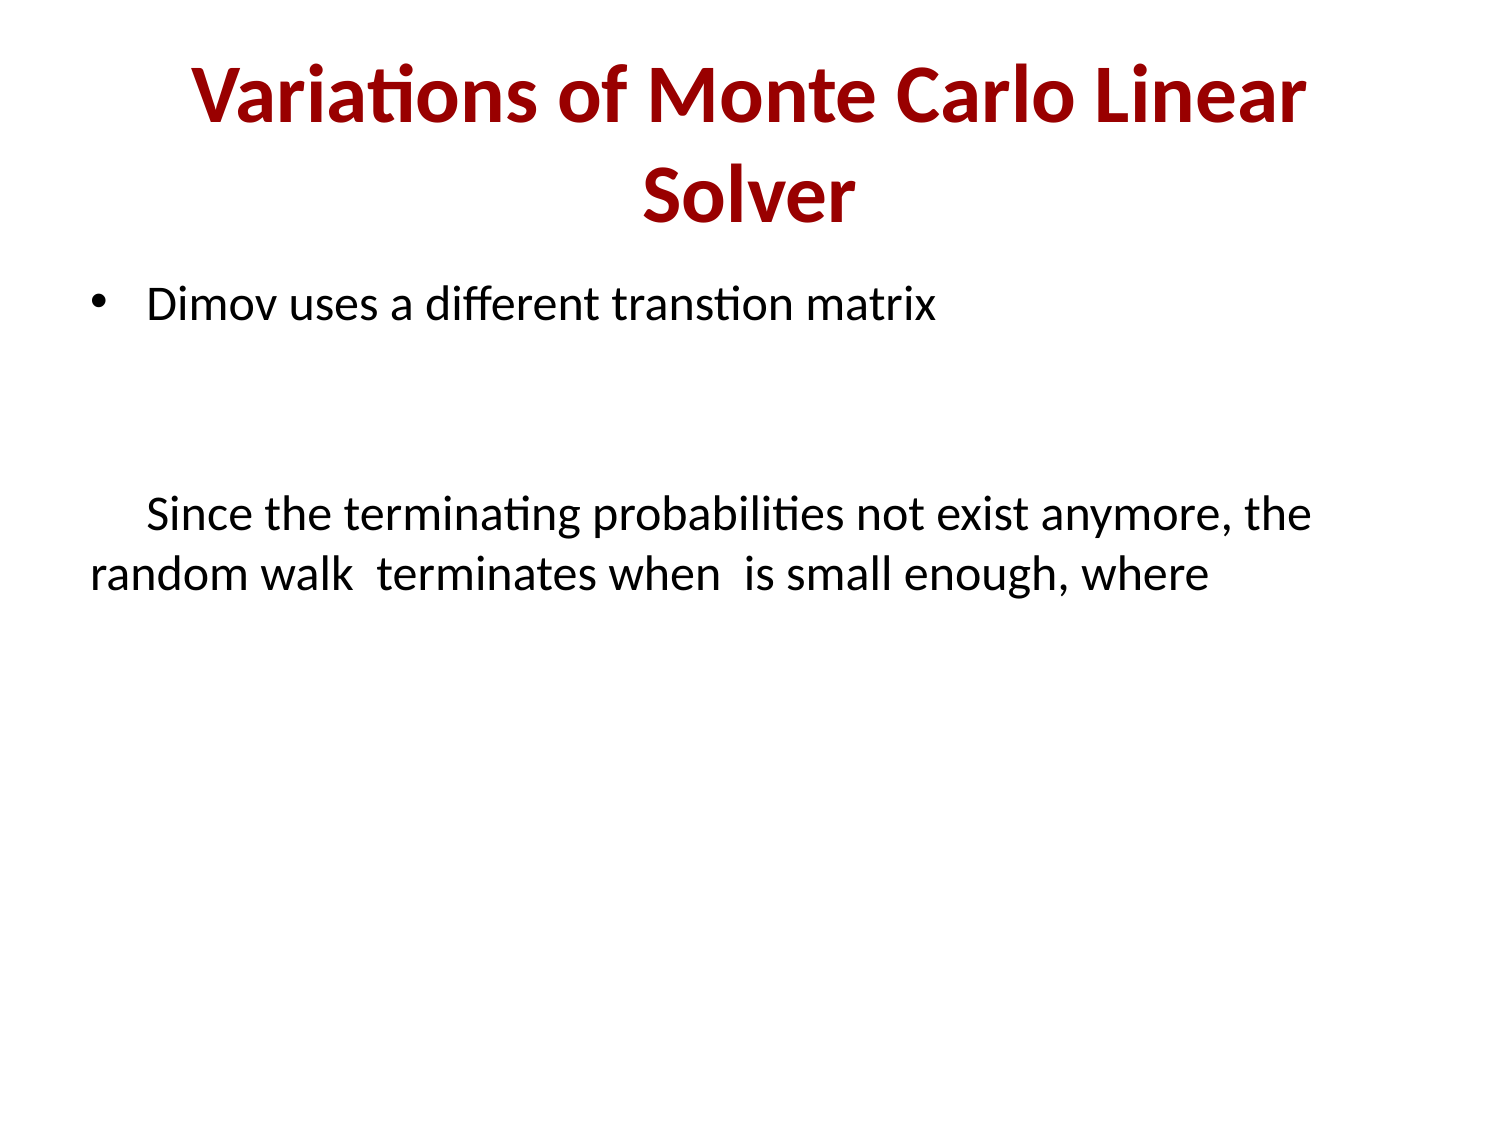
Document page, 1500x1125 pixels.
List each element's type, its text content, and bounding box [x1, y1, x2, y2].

title Variations of Monte Carlo Linear Solver [75, 45, 1425, 233]
